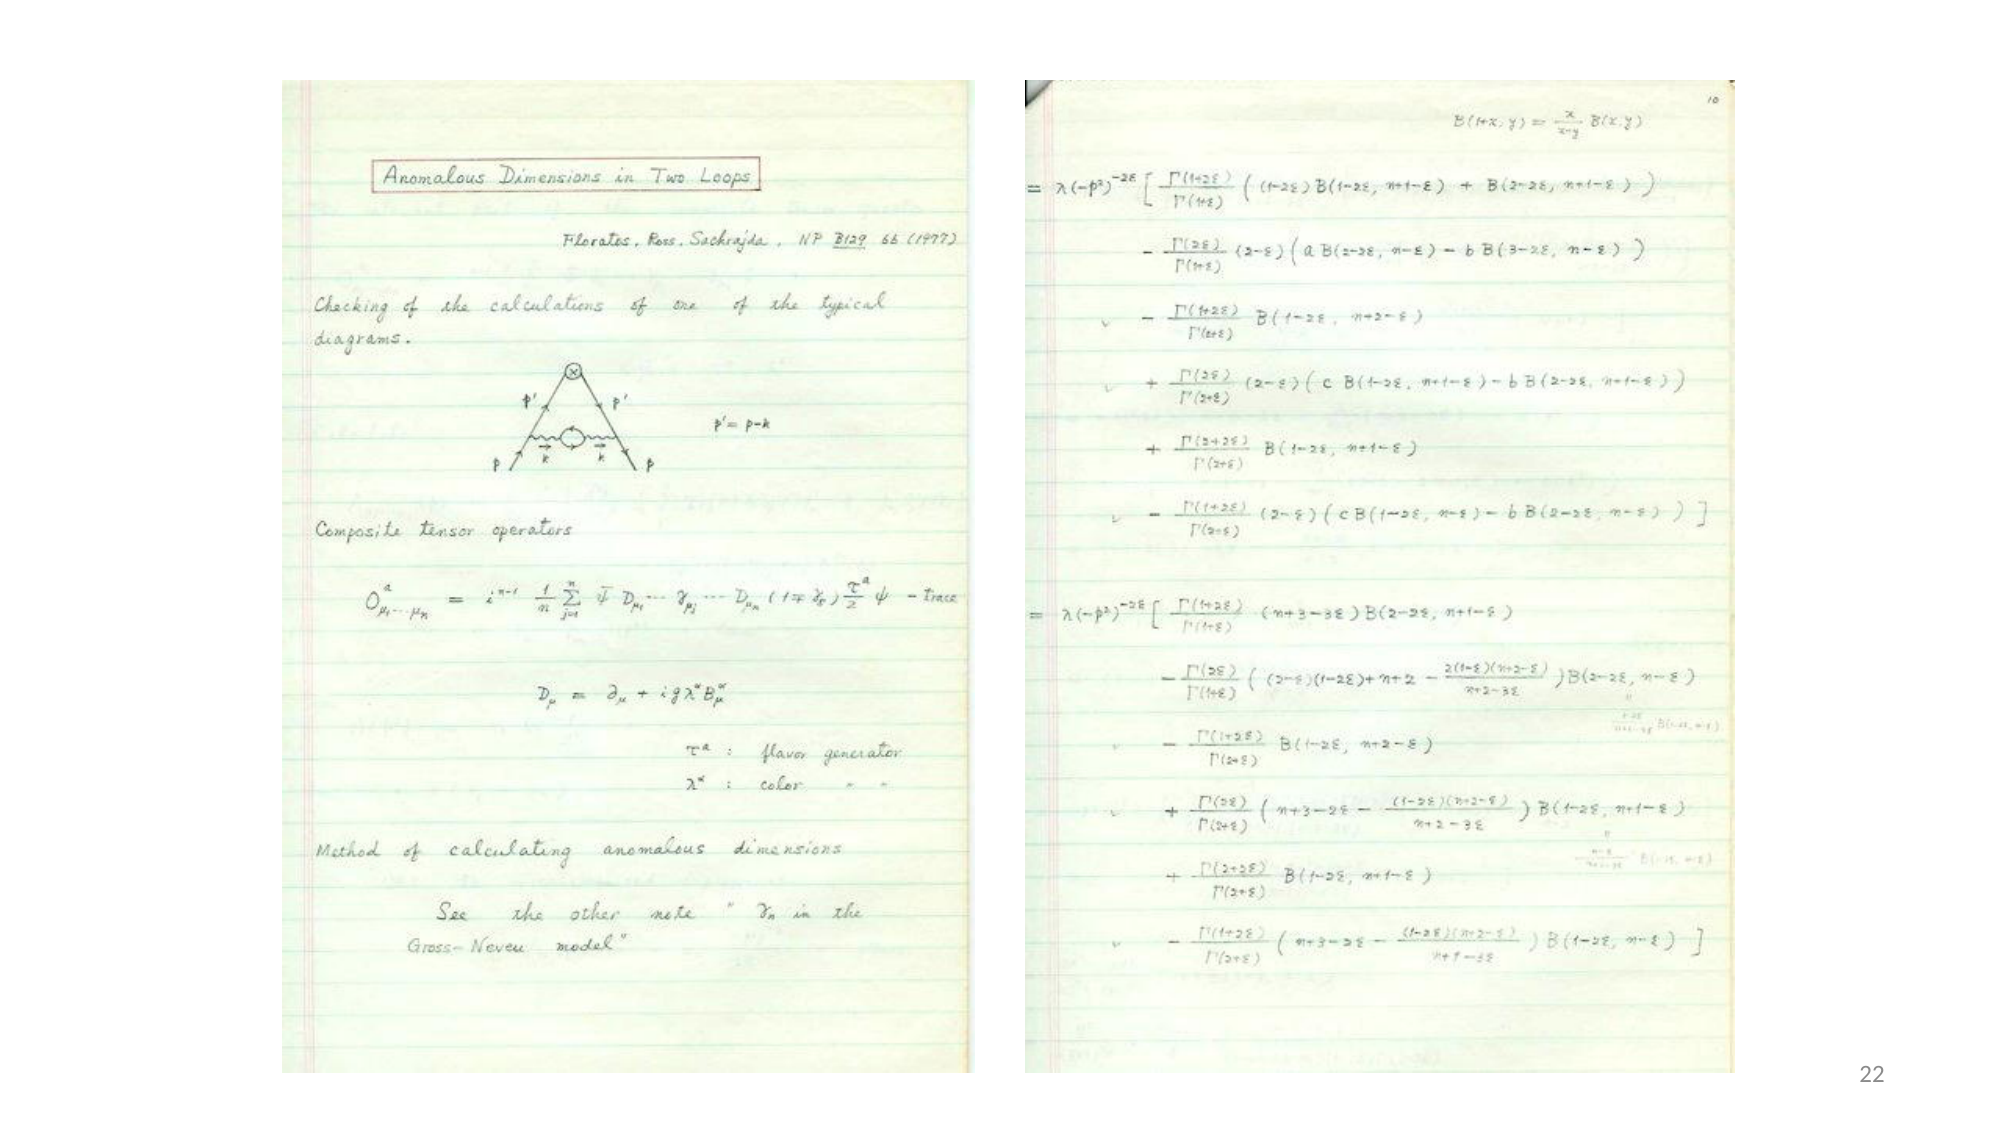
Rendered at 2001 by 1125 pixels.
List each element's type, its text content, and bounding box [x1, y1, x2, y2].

picture [281, 80, 975, 1073]
slide_number 22 [1433, 1042, 1900, 1103]
picture [1025, 80, 1736, 1073]
